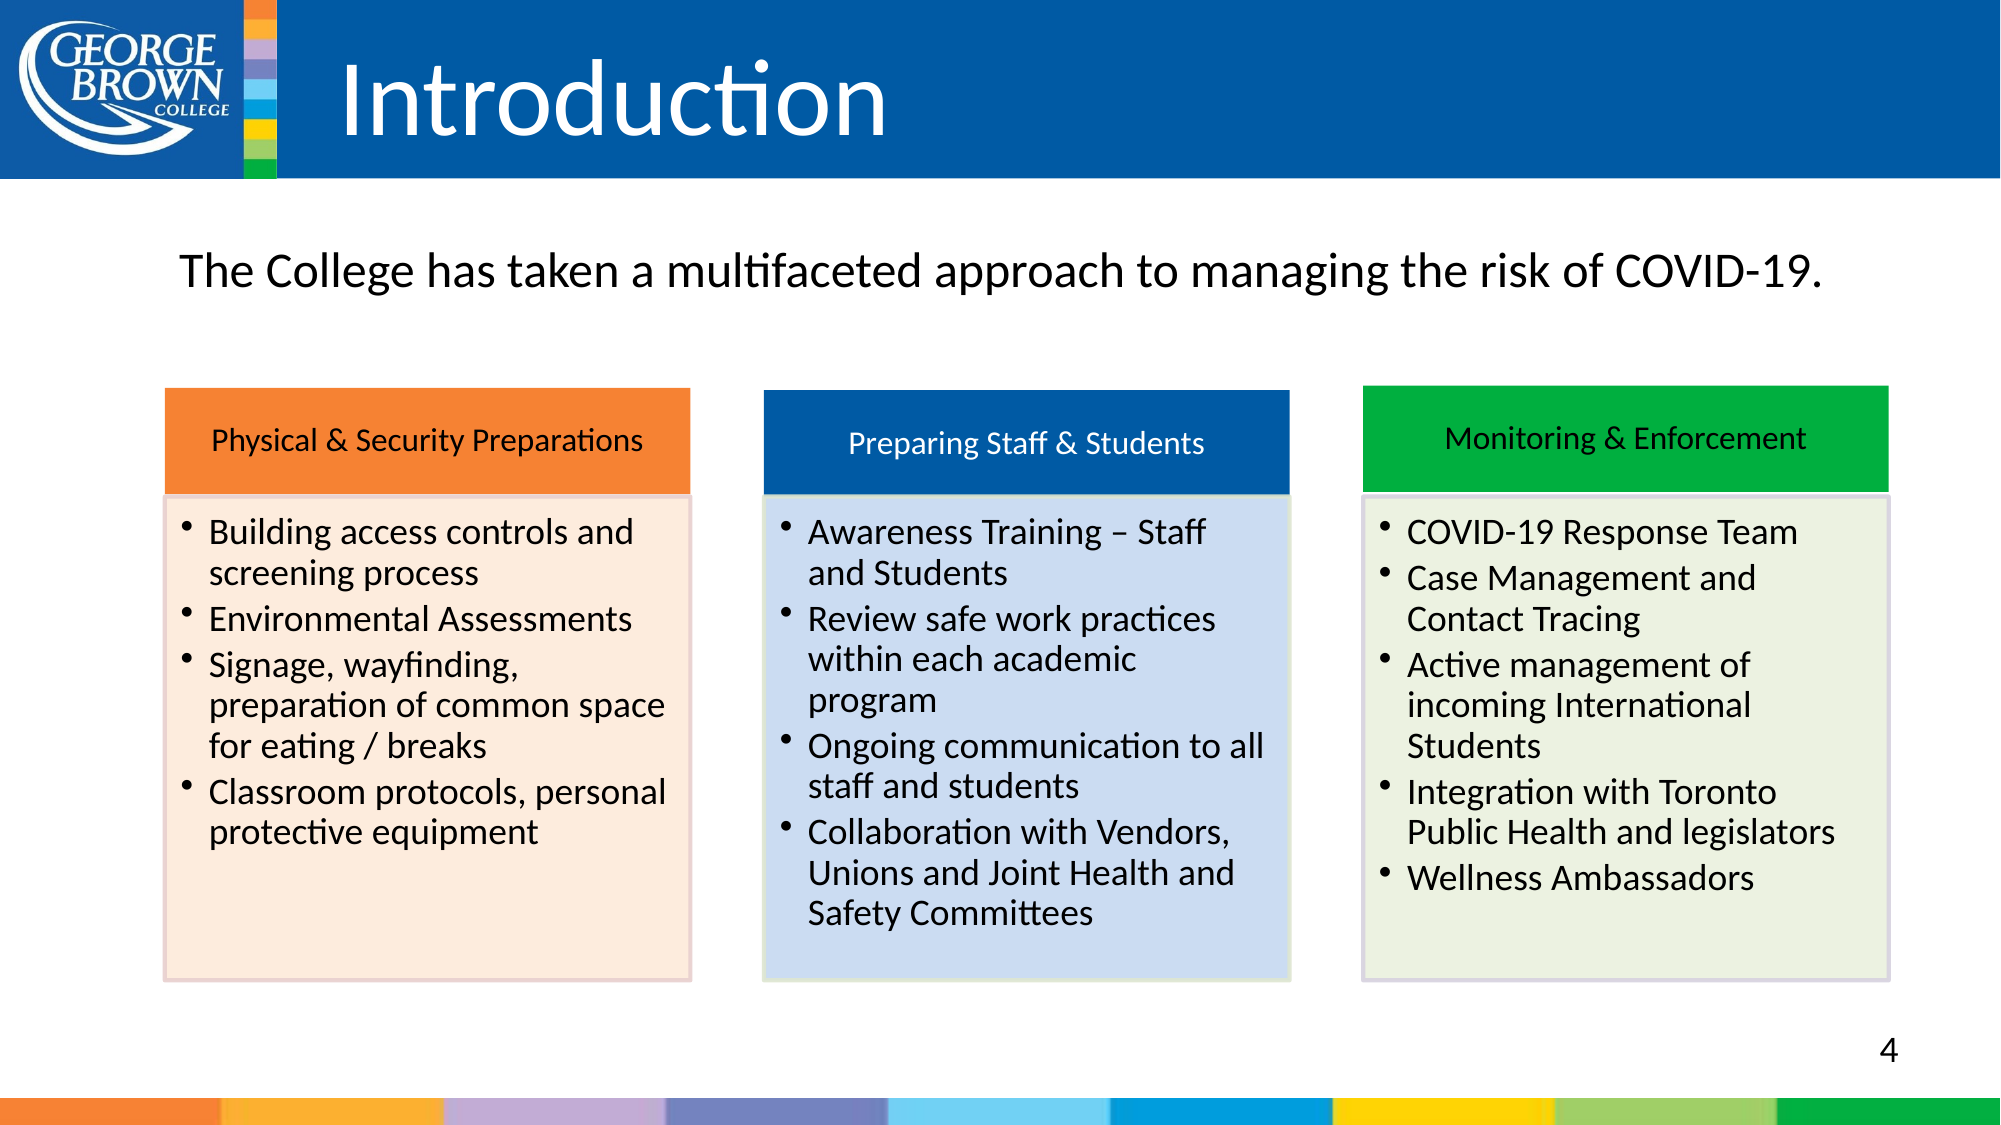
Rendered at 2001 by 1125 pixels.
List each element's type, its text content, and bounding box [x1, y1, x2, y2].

title Introduction [338, 25, 1779, 159]
text_box The College has taken a multifaceted approach to managing the risk of COVID-19. [164, 229, 1911, 305]
picture [0, 0, 277, 179]
text_box 4 [1864, 1017, 1914, 1078]
picture [1329, 1098, 2000, 1125]
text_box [164, 369, 1890, 1013]
picture [0, 1098, 1110, 1125]
